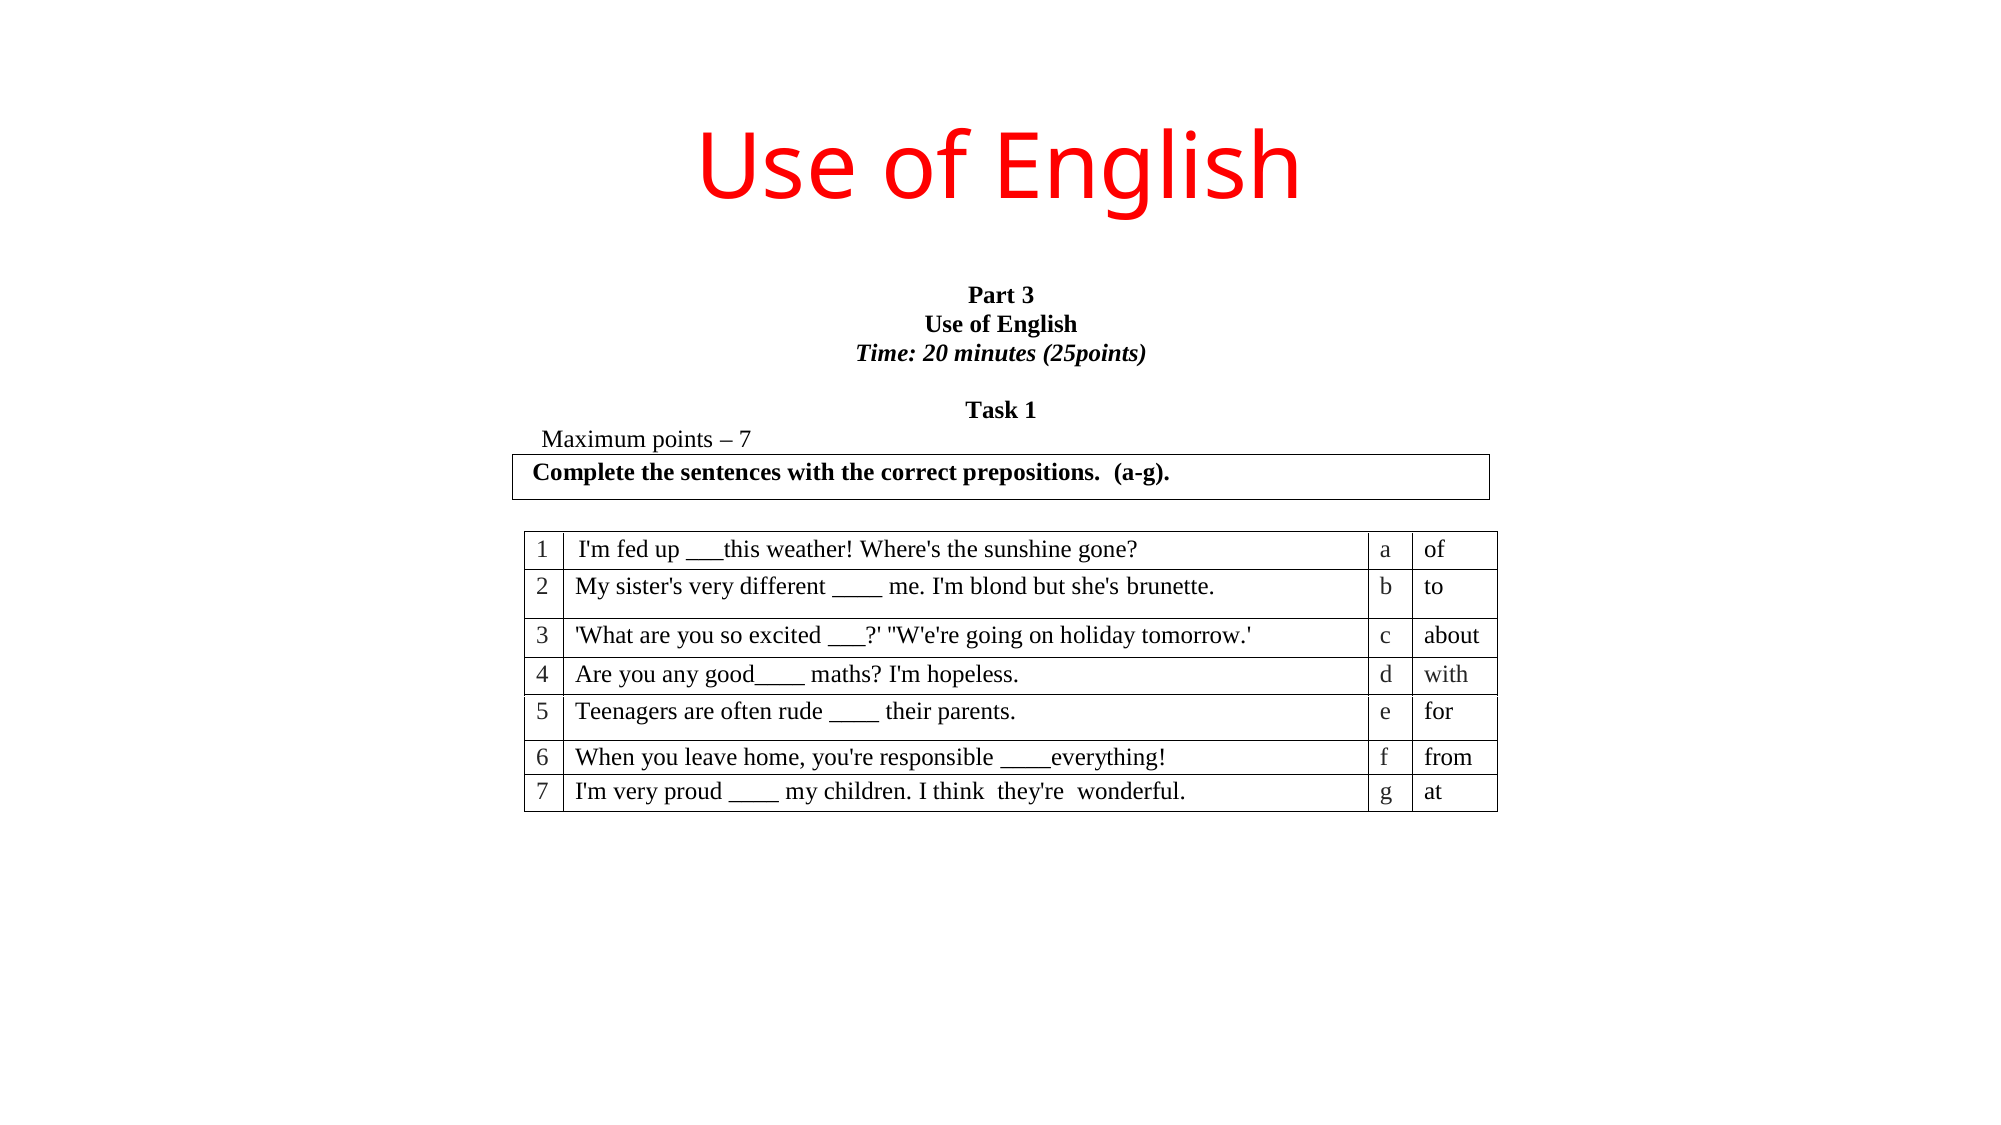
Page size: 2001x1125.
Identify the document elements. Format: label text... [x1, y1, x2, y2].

title Use of English [137, 59, 1863, 278]
picture [497, 280, 1503, 845]
